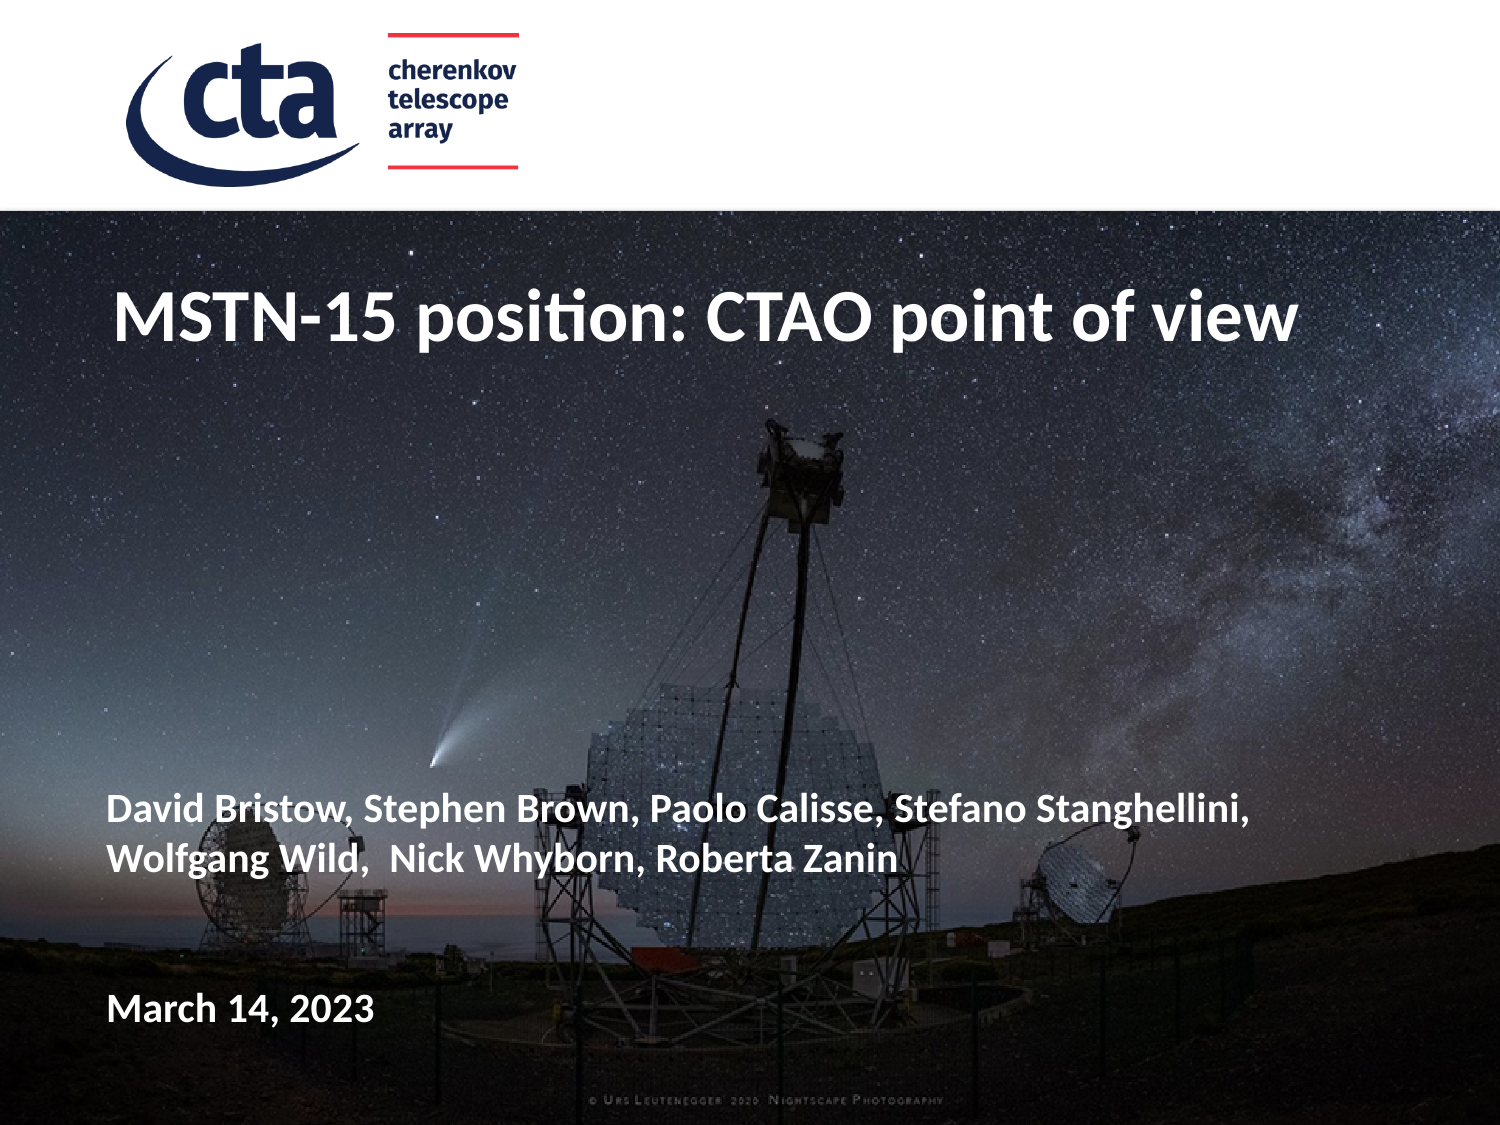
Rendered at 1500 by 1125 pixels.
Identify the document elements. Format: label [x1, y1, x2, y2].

picture [125, 32, 519, 187]
picture [0, 211, 1500, 1125]
